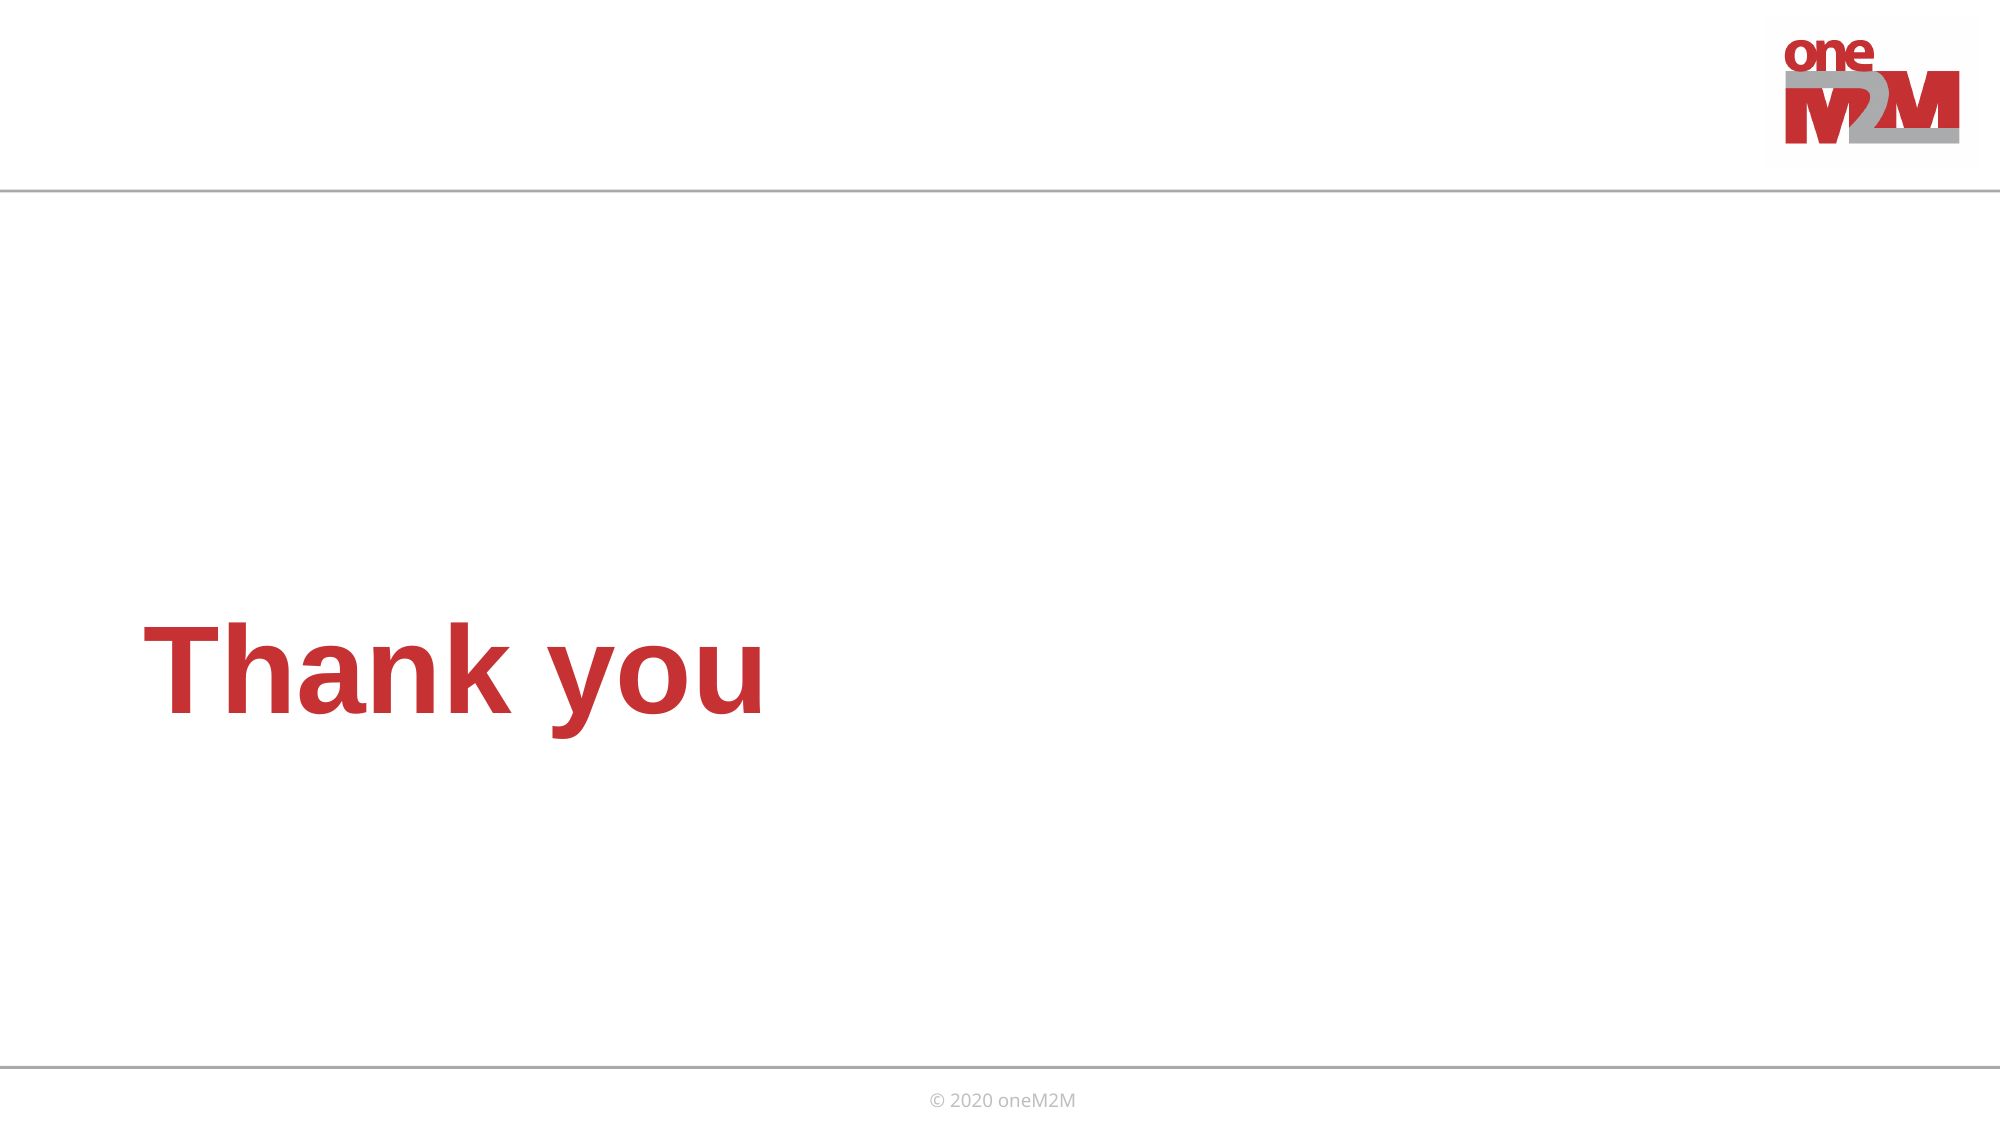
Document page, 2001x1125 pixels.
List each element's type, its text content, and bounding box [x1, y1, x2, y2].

picture [1763, 17, 1981, 166]
title Thank you [135, 279, 1862, 749]
